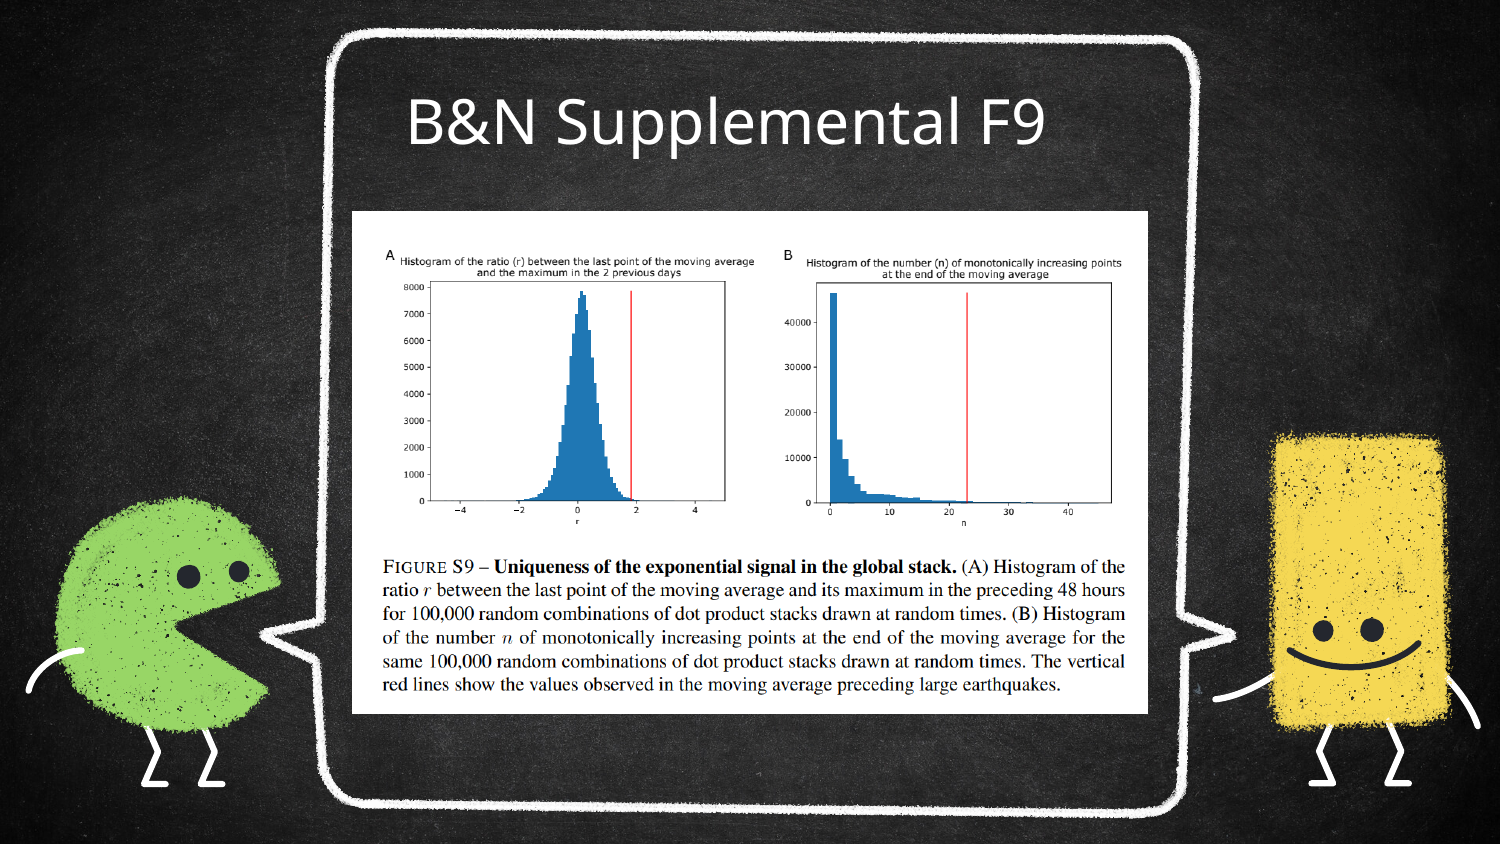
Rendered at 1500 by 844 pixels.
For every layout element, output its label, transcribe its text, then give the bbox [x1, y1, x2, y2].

picture [0, 0, 1500, 844]
title B&N Supplemental F9 [405, 90, 1095, 156]
